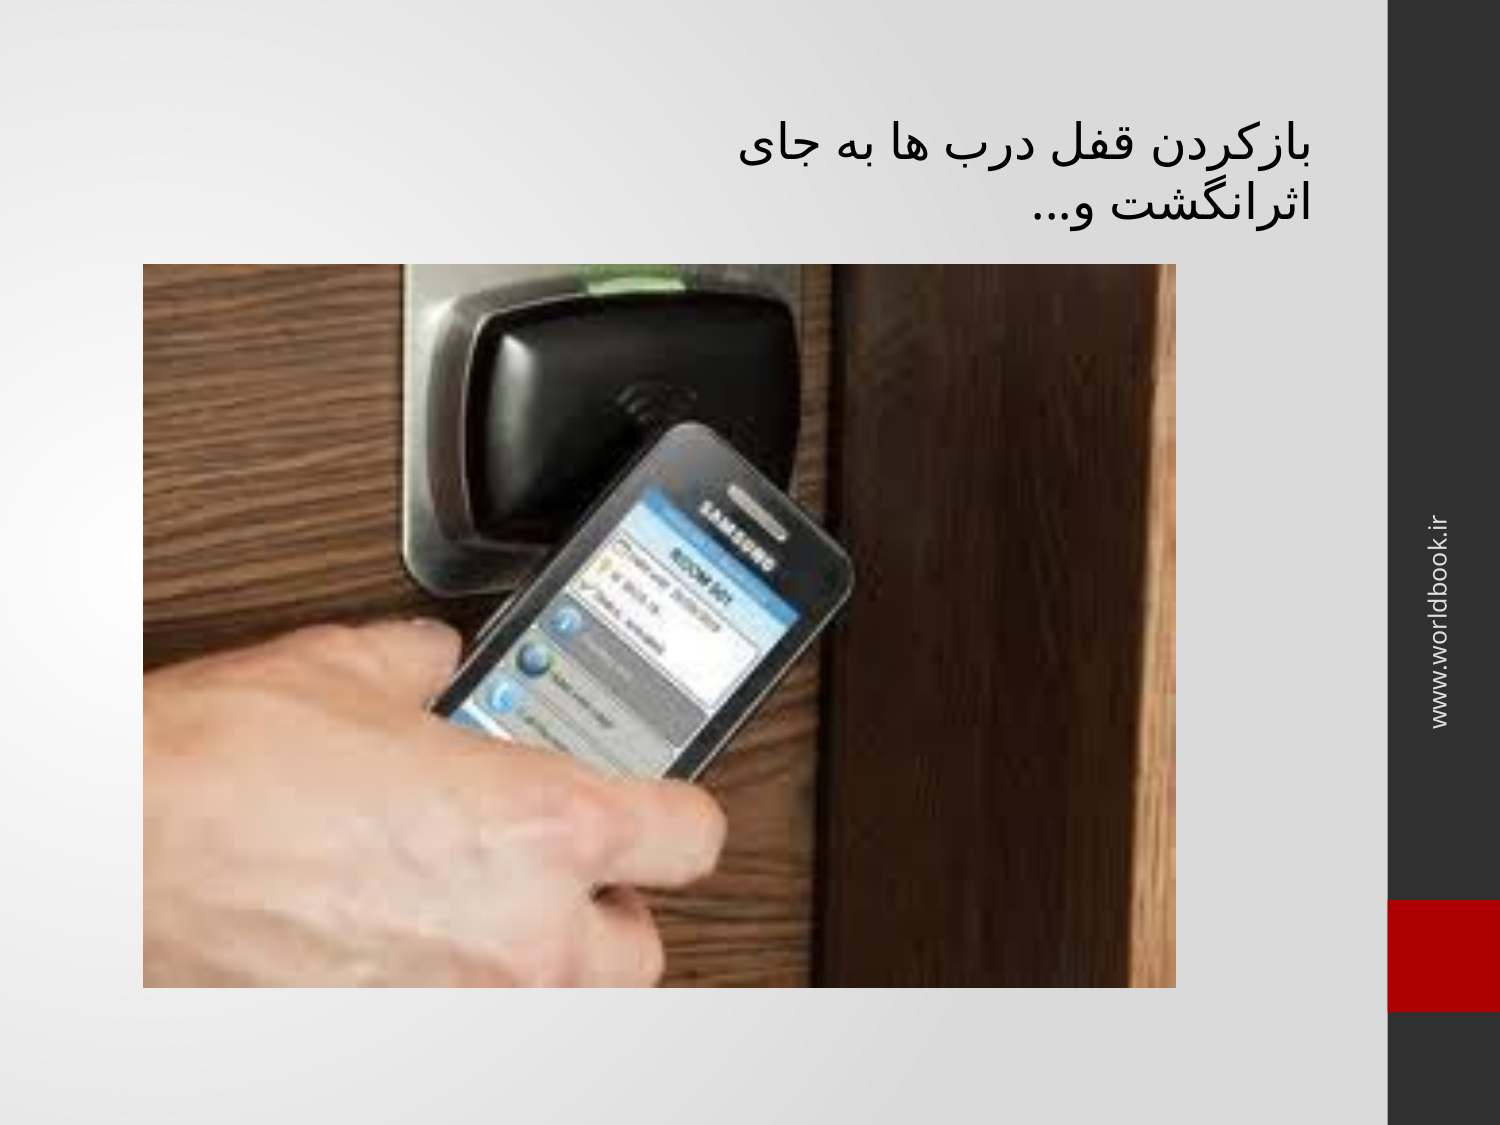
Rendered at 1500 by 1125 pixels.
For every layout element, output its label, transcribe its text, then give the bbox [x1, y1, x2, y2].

text_box بازکردن قفل درب ها به جای اثرانگشت و... [596, 101, 1329, 237]
footer www.worldbook.ir [1408, 500, 1469, 889]
picture [143, 263, 1176, 989]
